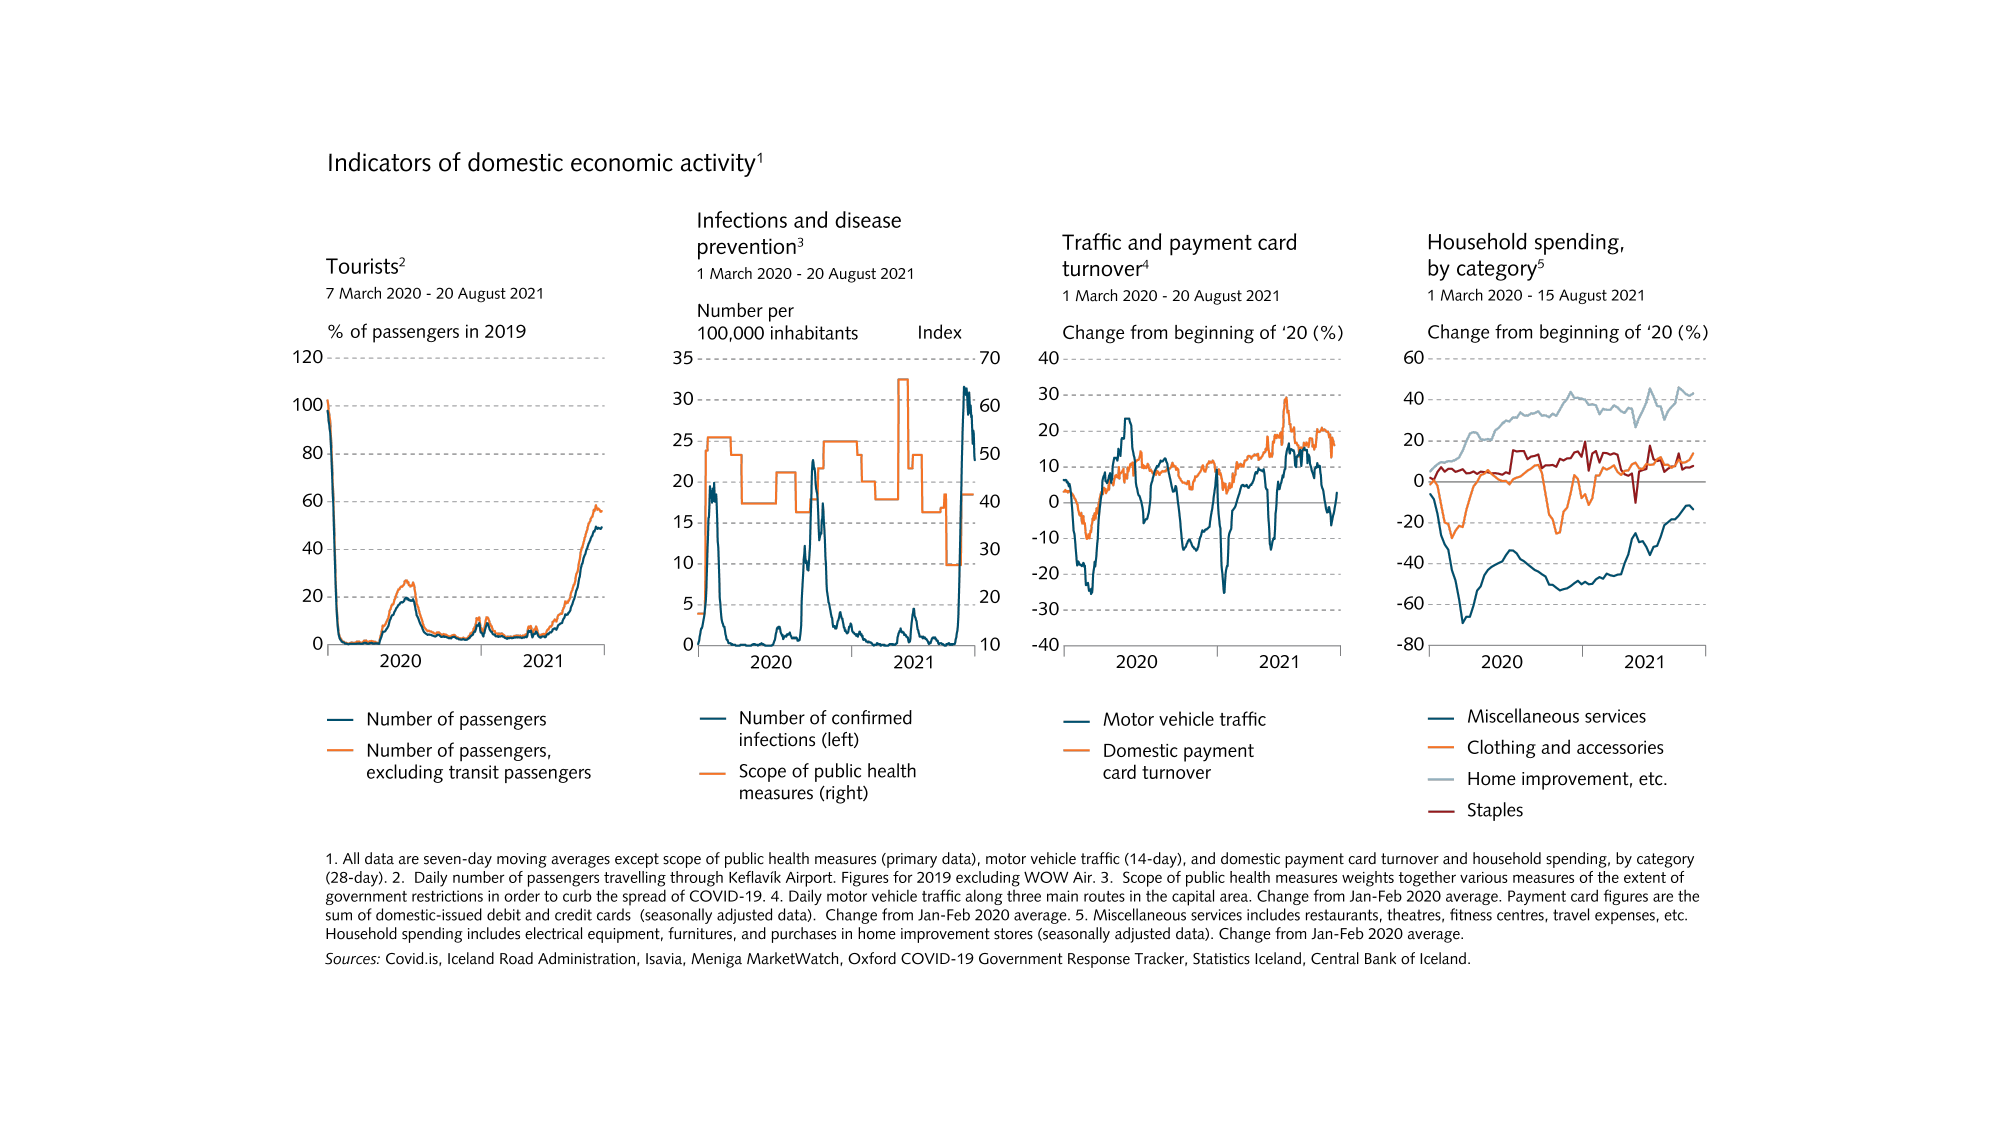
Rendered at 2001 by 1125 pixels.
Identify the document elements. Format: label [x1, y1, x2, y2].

picture [291, 141, 1709, 984]
